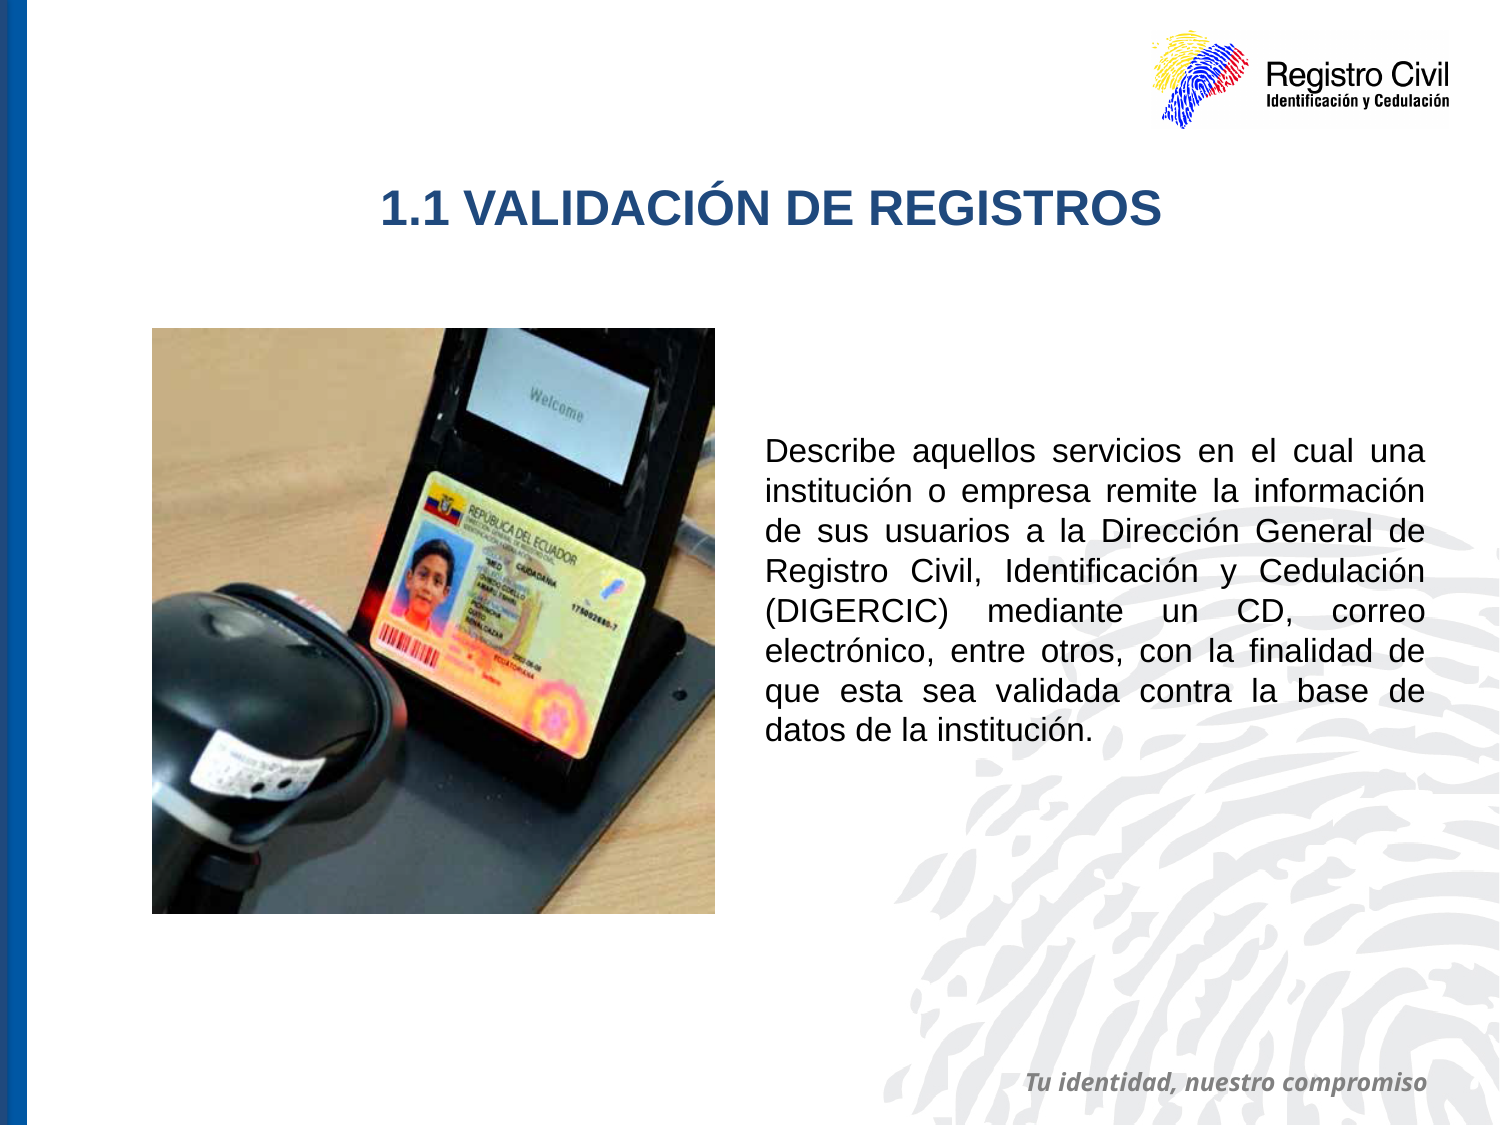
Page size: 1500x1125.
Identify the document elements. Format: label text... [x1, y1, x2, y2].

text_box Describe aquellos servicios en el cual una institución o empresa remite la información de sus usuarios a la Dirección General de Registro Civil, Identificación y Cedulación (DIGERCIC) mediante un CD, correo electrónico, entre otros, con la finalidad de que esta sea validada contra la base de datos de la institución. [749, 421, 1442, 756]
picture [8, 0, 1500, 1125]
text_box 1.1 VALIDACIÓN DE REGISTROS [273, 167, 1270, 243]
text_box Tu identidad, nuestro compromiso [1009, 1058, 1444, 1104]
text_box [0, 0, 8, 1125]
